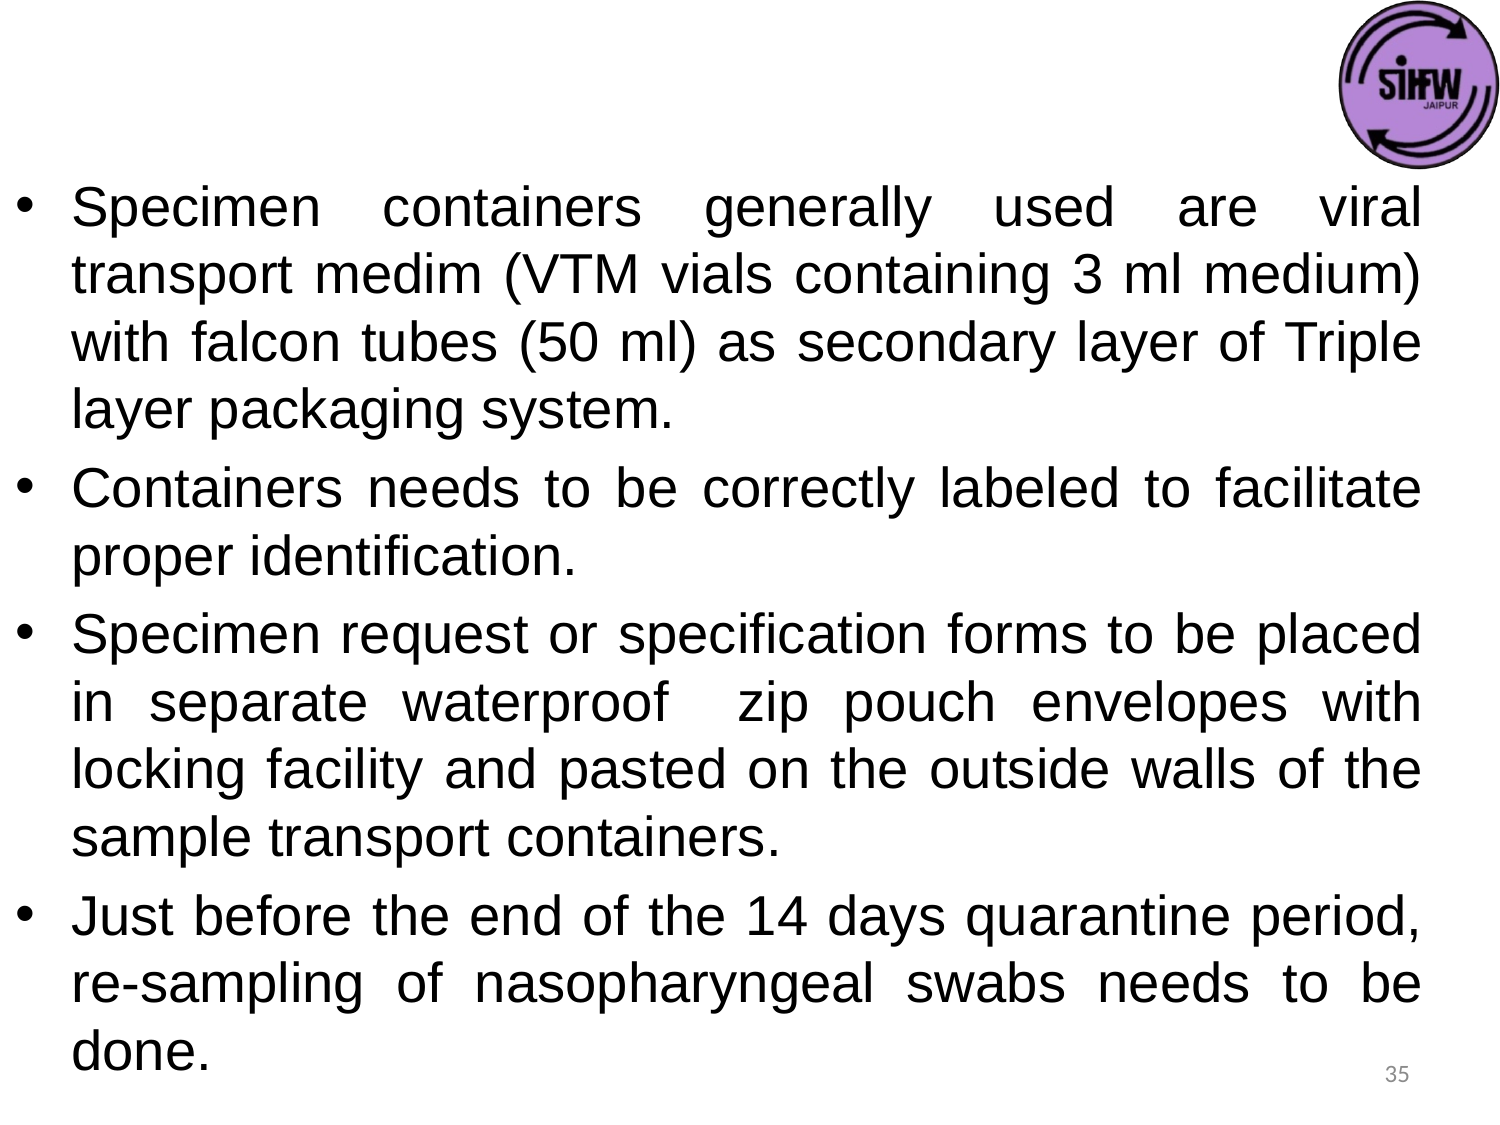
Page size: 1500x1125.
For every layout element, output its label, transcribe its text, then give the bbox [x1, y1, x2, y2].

slide_number 35 [1074, 1042, 1425, 1103]
picture [1337, 0, 1500, 170]
list Specimen containers generally used are viral transport medim (VTM vials containing 3 ml medium) with falcon tubes (50 ml) as secondary layer of Triple layer packaging system. Containers needs to be correctly labeled to facilitate proper identification. Specimen request or specification forms to be placed in separate waterproof zip pouch envelopes with locking facility and pasted on the outside walls of the sample transport containers. Just before the end of the 14 days quarantine period, re-sampling of nasopharyngeal swabs needs to be done. [0, 162, 1438, 905]
